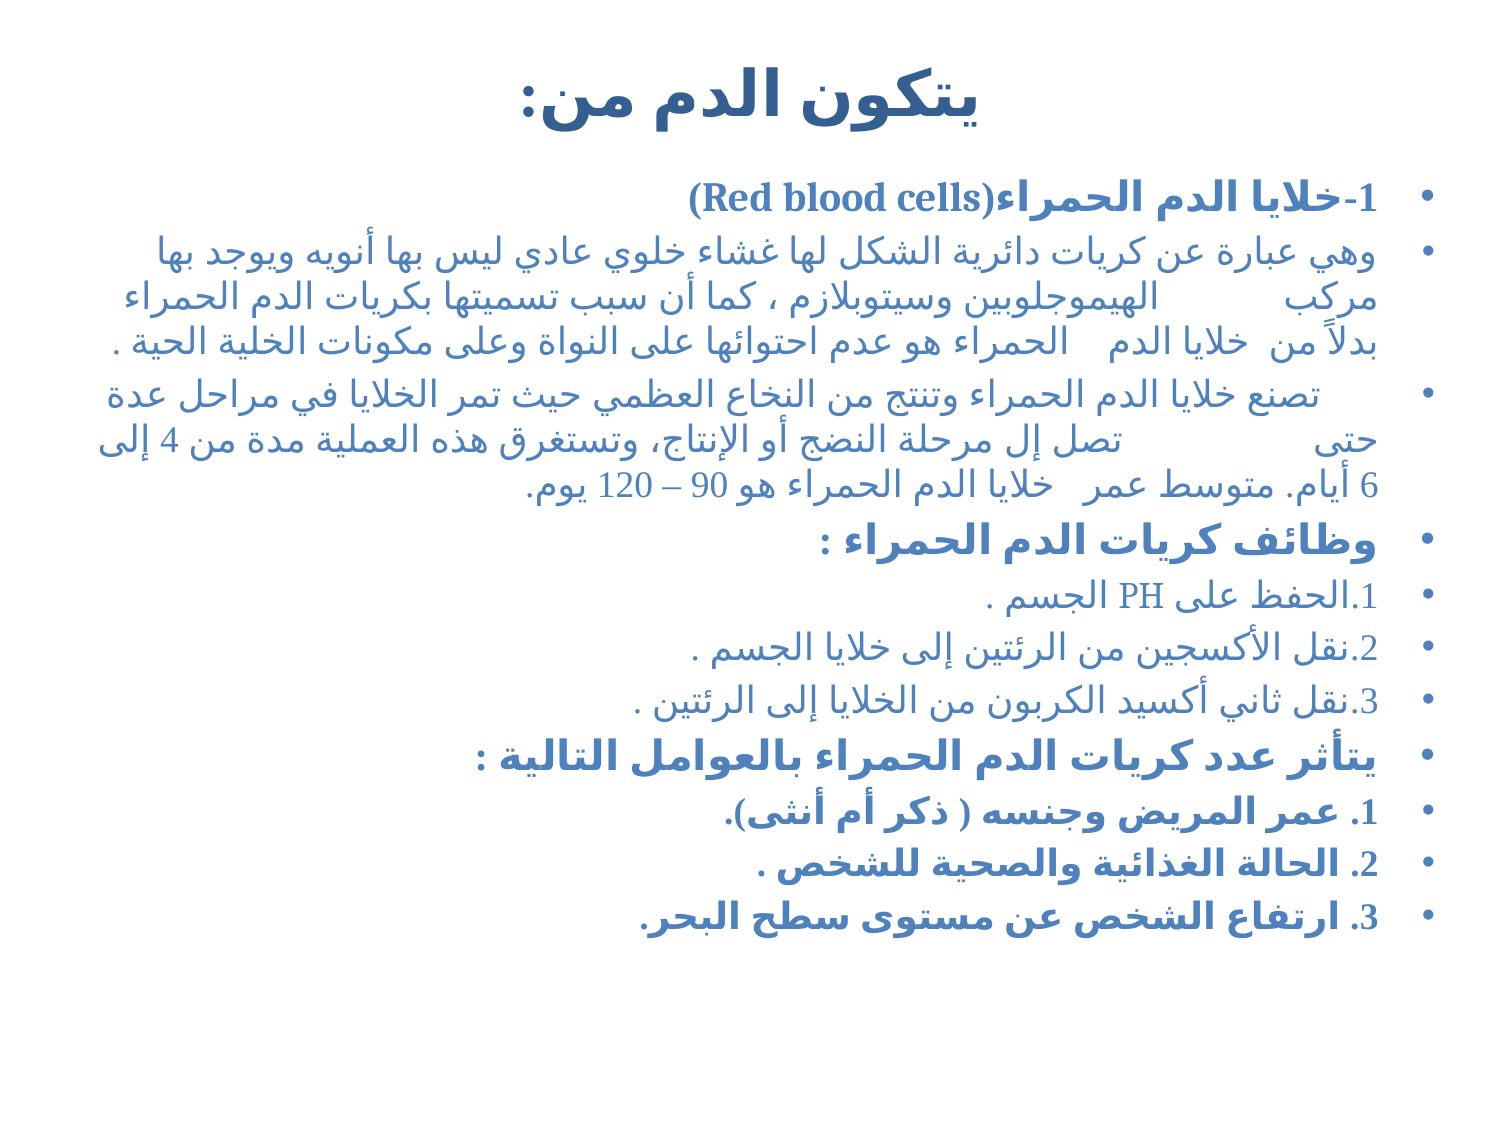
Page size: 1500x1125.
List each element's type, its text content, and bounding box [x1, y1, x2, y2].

title يتكون الدم من: [75, 45, 1425, 138]
list 1-خلايا الدم الحمراء(Red blood cells) وهي عبارة عن كريات دائرية الشكل لها غشاء خلوي عادي ليس بها أنويه ويوجد بها مركب الهيموجلوبين وسيتوبلازم ، كما أن سبب تسميتها بكريات الدم الحمراء بدلاً من خلايا الدم الحمراء هو عدم احتوائها على النواة وعلى مكونات الخلية الحية . تصنع خلايا الدم الحمراء وتنتج من النخاع العظمي حيث تمر الخلايا في مراحل عدة حتى تصل إل مرحلة النضج أو الإنتاج، وتستغرق هذه العملية مدة من 4 إلى 6 أيام. متوسط عمر خلايا الدم الحمراء هو 90 – 120 يوم. وظائف كريات الدم الحمراء : 1.الحفظ على PH الجسم . 2.نقل الأكسجين من الرئتين إلى خلايا الجسم . 3.نقل ثاني أكسيد الكربون من الخلايا إلى الرئتين . يتأثر عدد كريات الدم الحمراء بالعوامل التالية : 1. عمر المريض وجنسه ( ذكر أم أنثى). 2. الحالة الغذائية والصحية للشخص . 3. ارتفاع الشخص عن مستوى سطح البحر. [75, 162, 1450, 1005]
